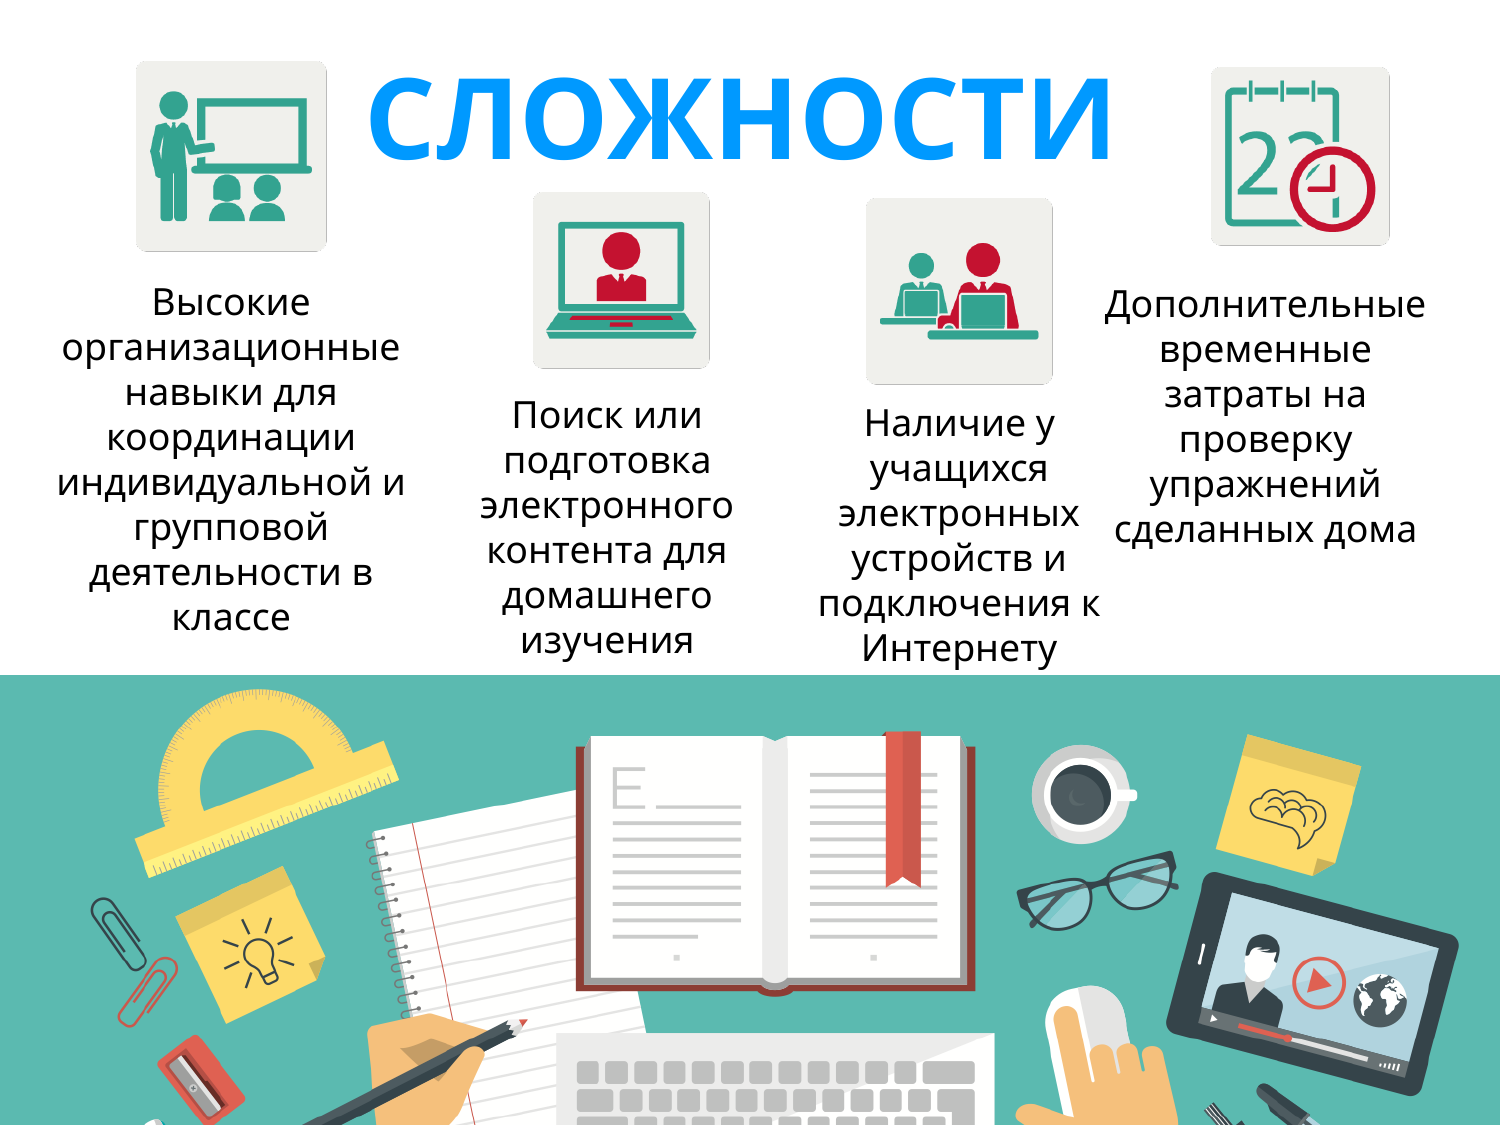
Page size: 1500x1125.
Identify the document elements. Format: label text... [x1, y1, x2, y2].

picture [0, 674, 1500, 1125]
text_box Поиск или подготовка электронного контента для домашнего изучения [427, 384, 788, 669]
picture [135, 60, 327, 253]
text_box Высокие организационные навыки для координации индивидуальной и групповой деятельности в классе [32, 270, 431, 646]
text_box сложности [349, 39, 1133, 190]
picture [865, 196, 1054, 385]
picture [532, 191, 710, 369]
text_box Дополнительные временные затраты на проверку упражнений сделанных дома [1077, 273, 1454, 558]
picture [1210, 66, 1391, 247]
text_box Наличие у учащихся электронных устройств и подключения к Интернету [787, 391, 1132, 673]
